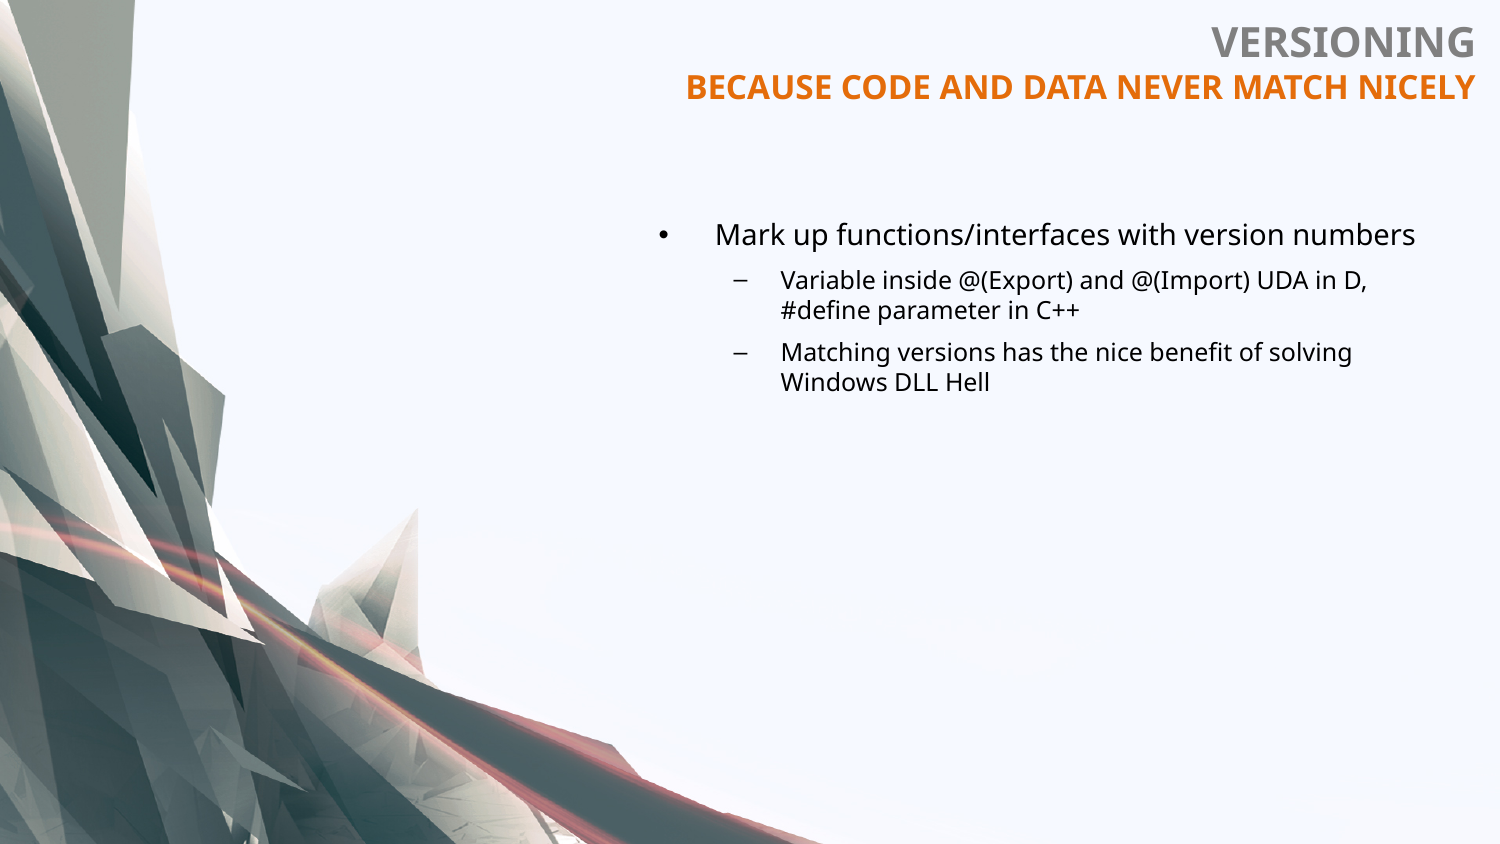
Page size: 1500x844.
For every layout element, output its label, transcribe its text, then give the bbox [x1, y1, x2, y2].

text_box Mark up functions/interfaces with version numbers Variable inside @(Export) and @(Import) UDA in D, #define parameter in C++ Matching versions has the nice benefit of solving Windows DLL Hell [643, 209, 1459, 729]
text_box VERSIONING BECAUSE CODE AND DATA NEVER MATCH NICELY [608, 8, 1492, 114]
picture [0, 0, 1500, 844]
